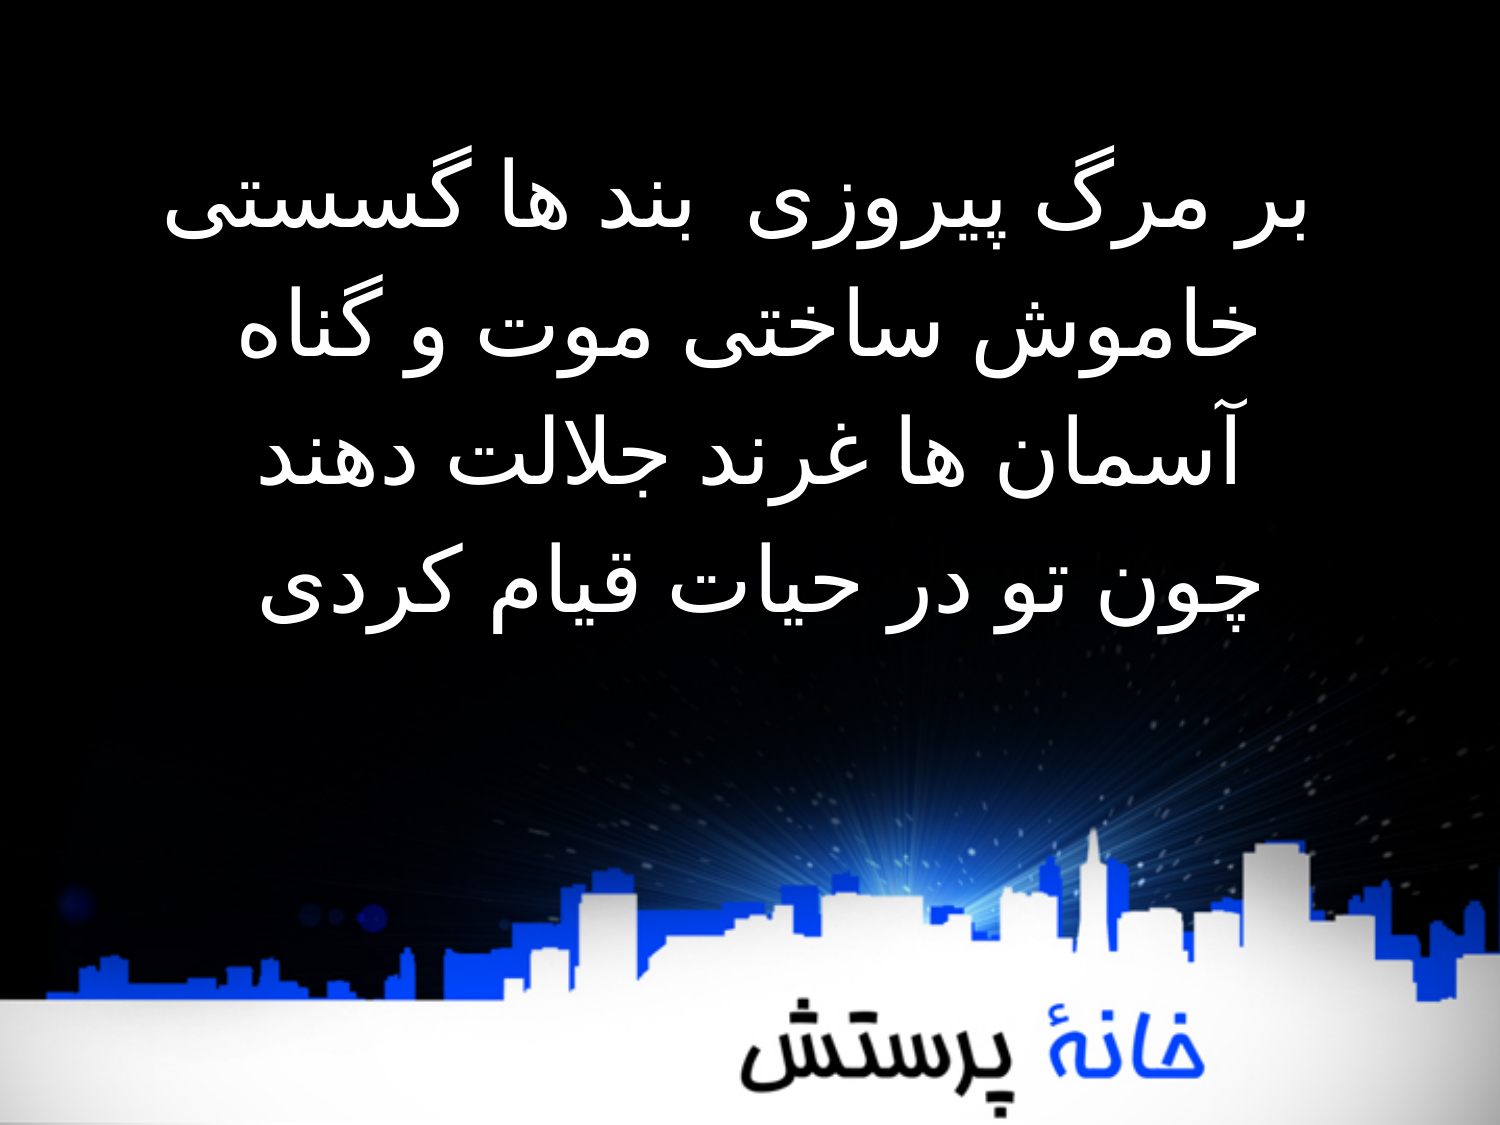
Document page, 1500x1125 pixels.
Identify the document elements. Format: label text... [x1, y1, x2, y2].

subtitle بر مرگ پيروزى بند ها گسستى خاموش ساختى موت و گناه آسمان ها غرند جلالت دهند چون تو در حيات قيام كردى [0, 0, 1500, 1125]
